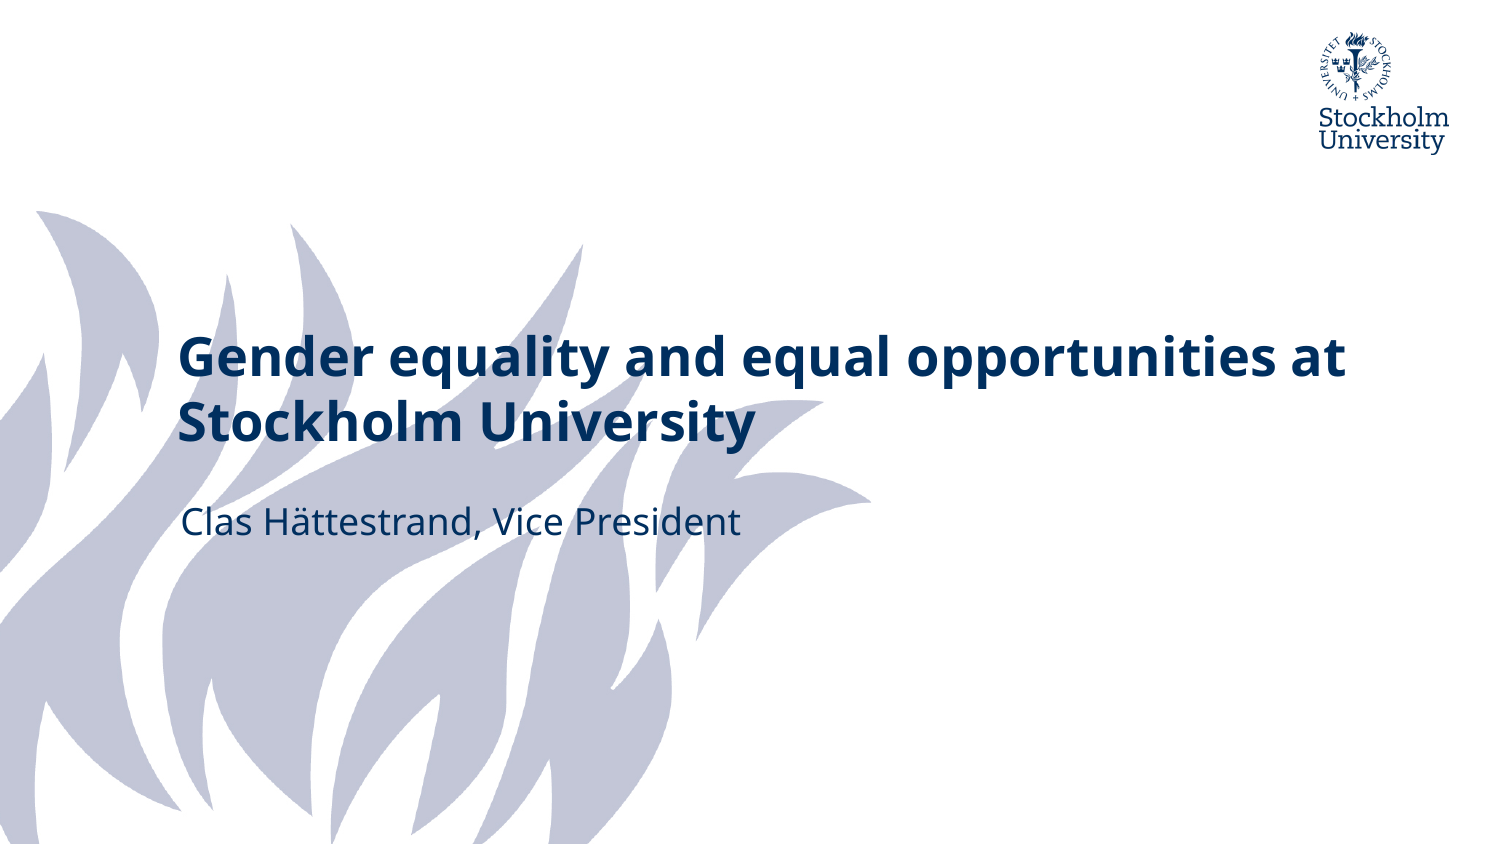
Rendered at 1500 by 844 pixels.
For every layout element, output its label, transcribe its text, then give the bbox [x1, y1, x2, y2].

picture [0, 211, 872, 844]
subtitle Clas Hättestrand, Vice President [165, 474, 1254, 619]
picture [1319, 32, 1449, 155]
title Gender equality and equal opportunities at Stockholm University [165, 299, 1459, 476]
